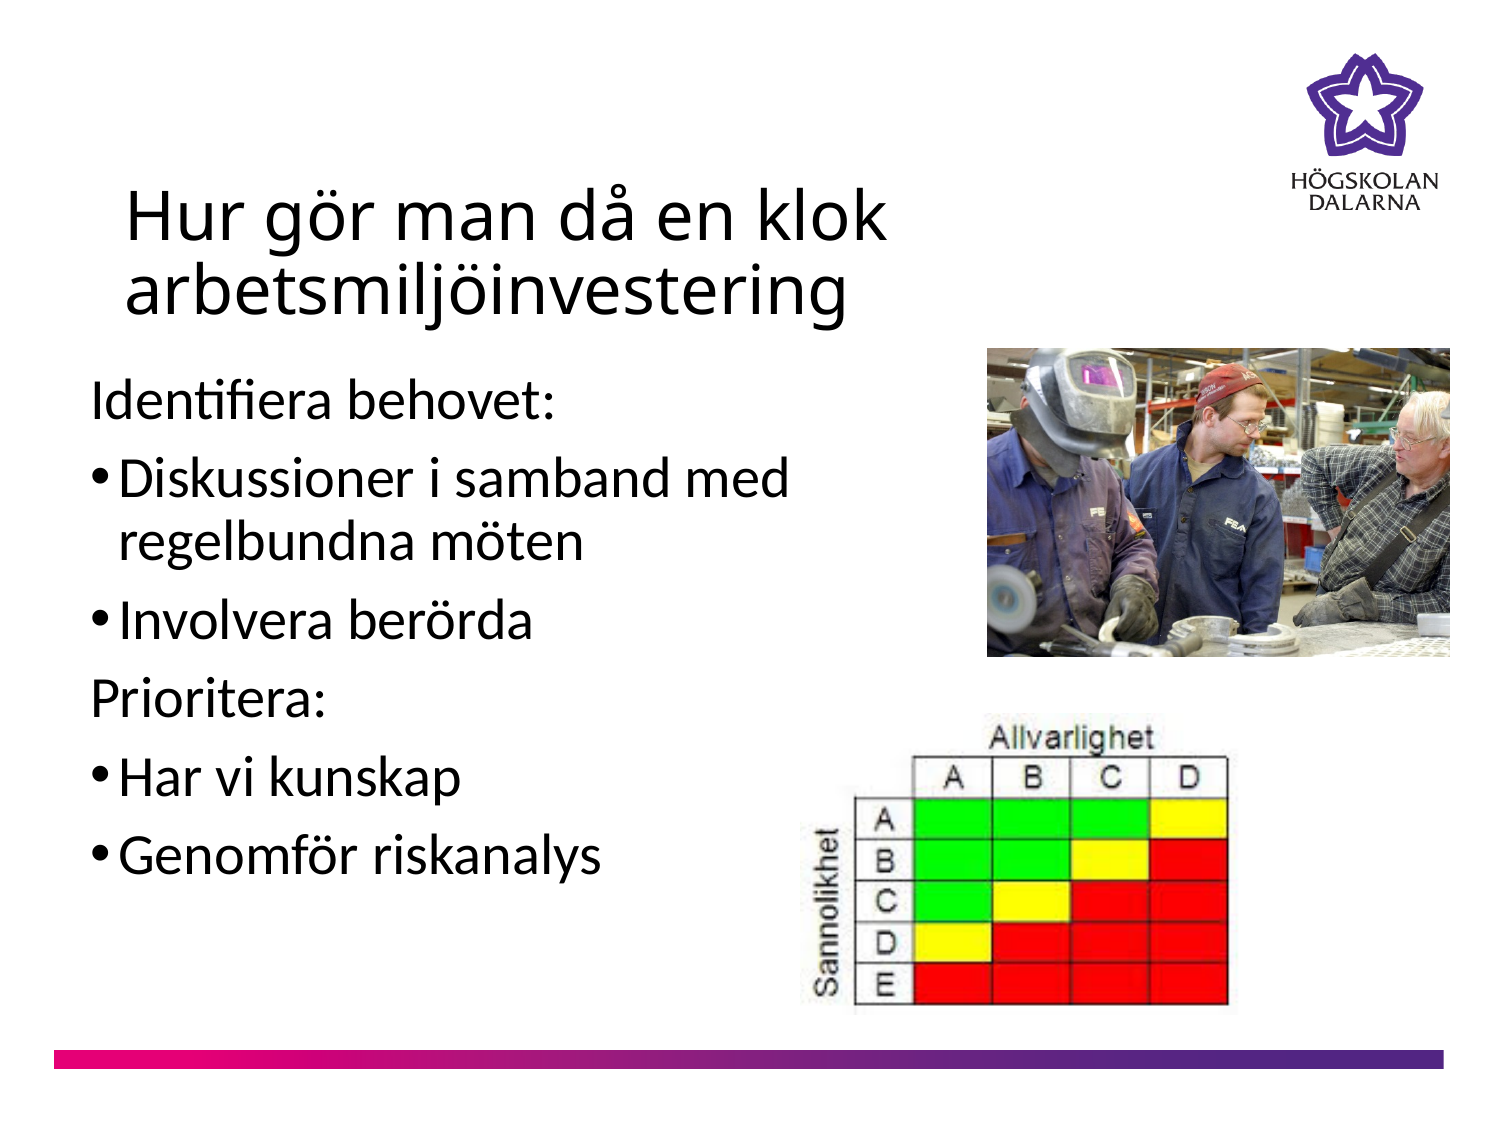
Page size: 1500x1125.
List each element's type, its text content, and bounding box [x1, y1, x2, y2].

picture [799, 712, 1275, 1015]
picture [987, 348, 1450, 657]
title Hur gör man då en klok arbetsmiljöinvestering [109, 131, 1439, 380]
list Identifiera behovet: Diskussioner i samband med regelbundna möten Involvera berörda Prioritera: Har vi kunskap Genomför riskanalys [75, 361, 875, 977]
